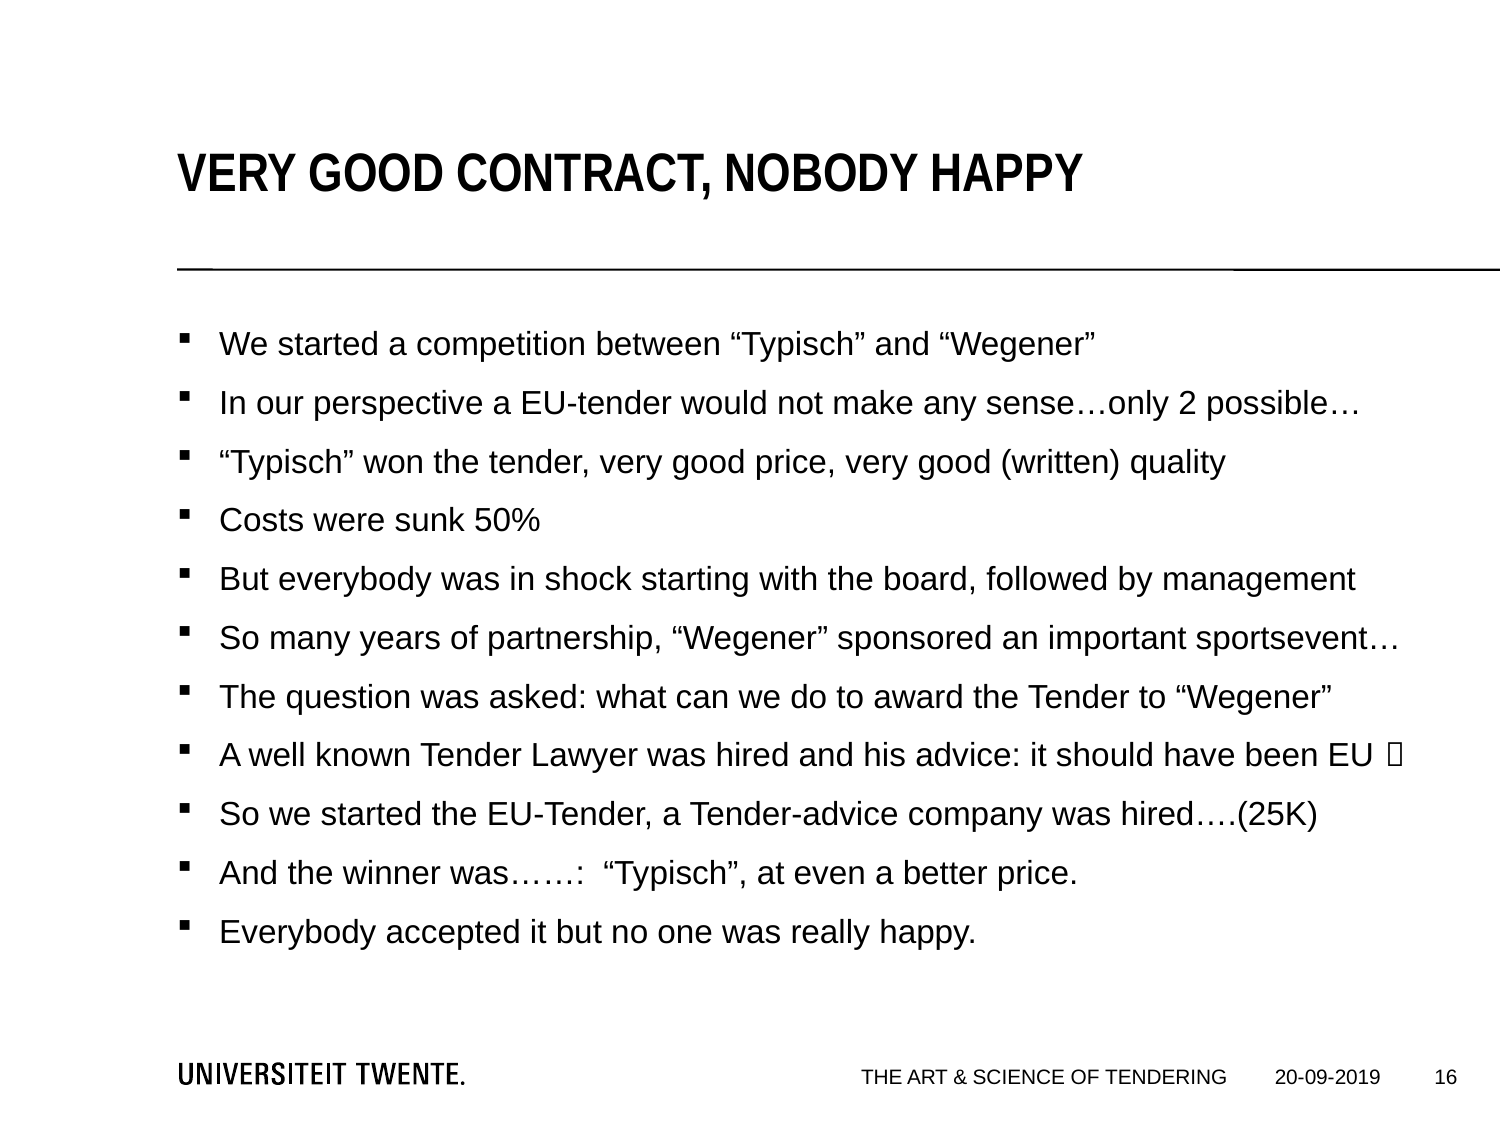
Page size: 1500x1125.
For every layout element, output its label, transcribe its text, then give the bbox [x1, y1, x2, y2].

list Very good contract, nobody happy [177, 81, 1454, 203]
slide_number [1243, 1049, 1395, 1125]
slide_number 16 [1395, 1049, 1458, 1125]
list We started a competition between “Typisch” and “Wegener” In our perspective a EU-tender would not make any sense…only 2 possible… “Typisch” won the tender, very good price, very good (written) quality Costs were sunk 50% But everybody was in shock starting with the board, followed by management So many years of partnership, “Wegener” sponsored an important sportsevent… The question was asked: what can we do to award the Tender to “Wegener” A well known Tender Lawyer was hired and his advice: it should have been EU  So we started the EU-Tender, a Tender-advice company was hired….(25K) And the winner was……: “Typisch”, at even a better price. Everybody accepted it but no one was really happy. [176, 302, 1458, 1000]
footer THE ART & SCIENCE OF TENDERING [580, 1049, 1243, 1125]
